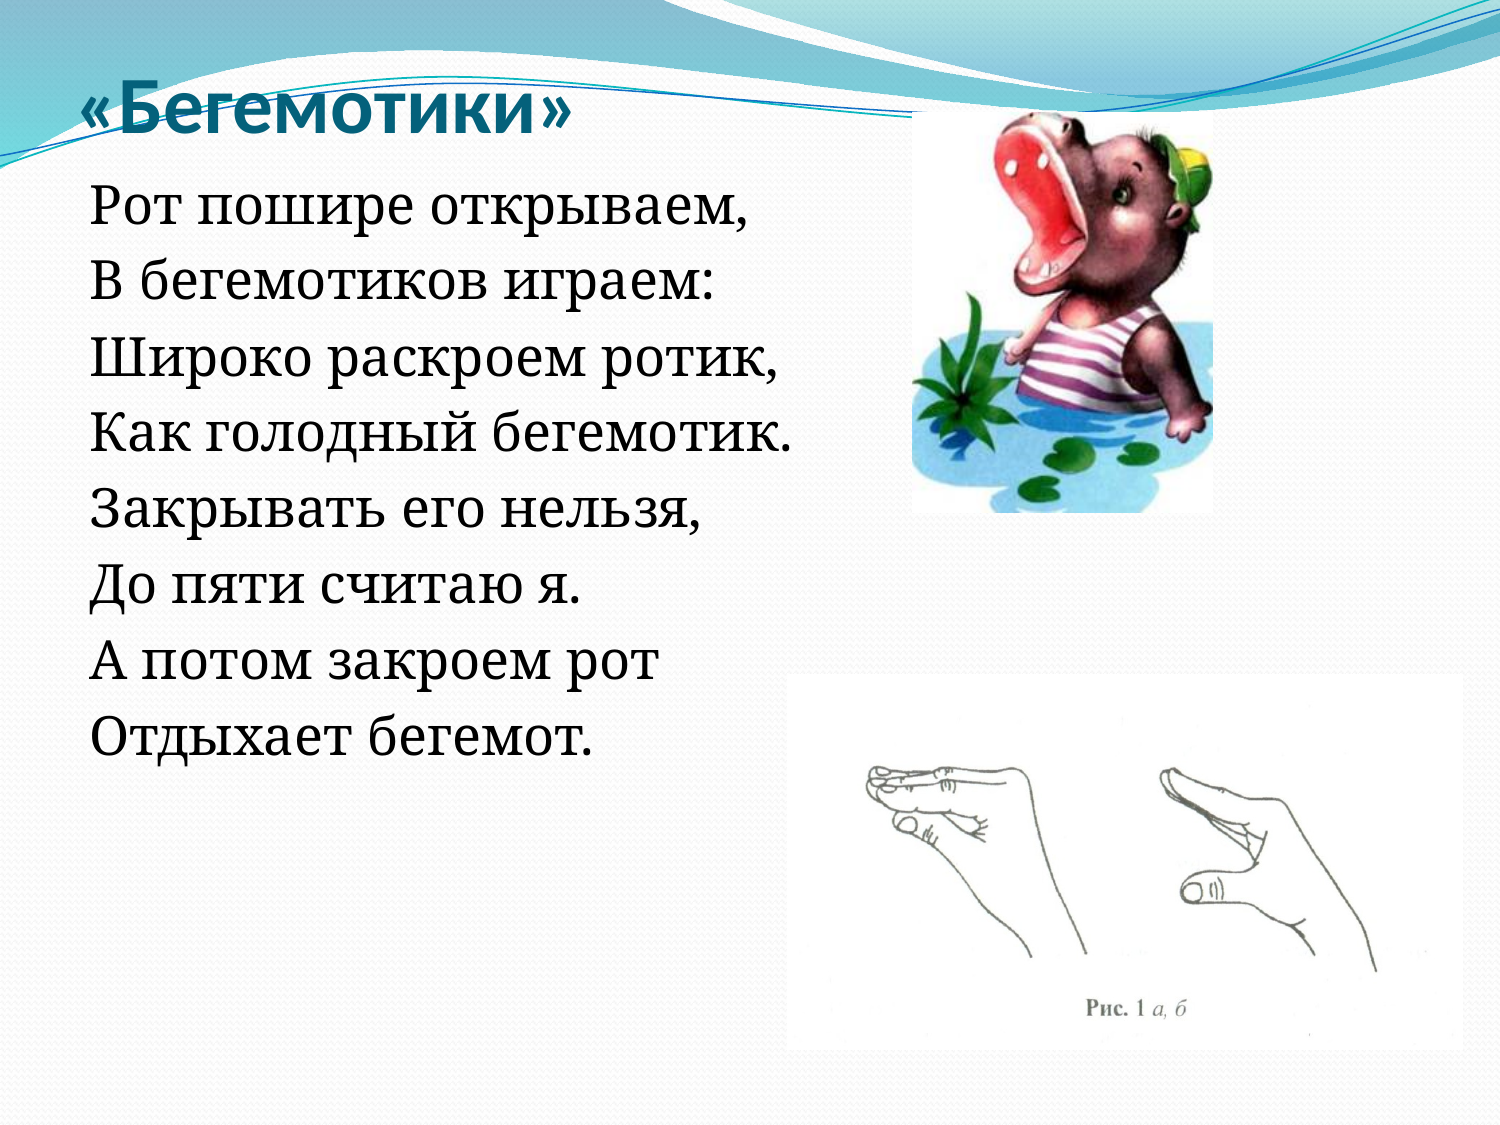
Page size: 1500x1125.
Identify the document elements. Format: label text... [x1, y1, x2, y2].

title «Бегемотики» [75, 45, 1300, 150]
list Рот пошире открываем, В бегемотиков играем: Широко раскроем ротик, Как голодный бегемотик. Закрывать его нельзя, До пяти считаю я. А потом закроем рот Отдыхает бегемот. [75, 162, 1300, 1062]
picture [912, 112, 1213, 513]
picture [787, 674, 1463, 1051]
